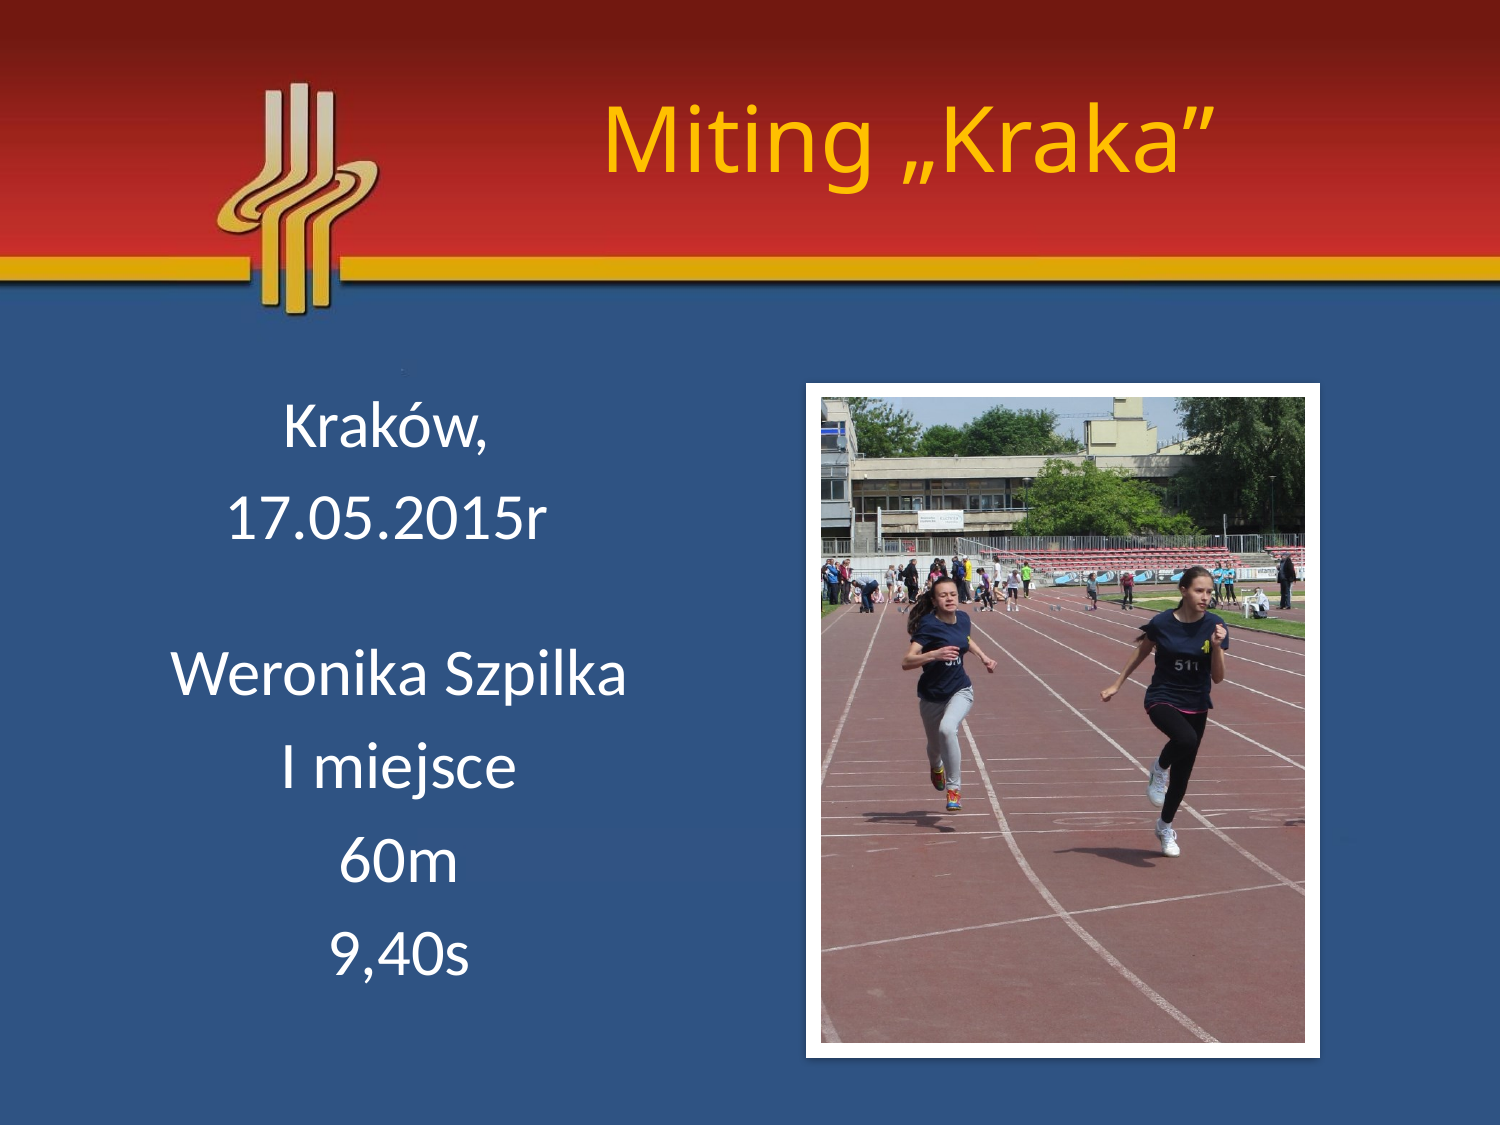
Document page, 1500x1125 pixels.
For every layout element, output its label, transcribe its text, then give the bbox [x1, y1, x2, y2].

list Kraków, 17.05.2015r [88, 373, 686, 562]
title Miting „Kraka” [375, 70, 1442, 202]
text_box Weronika Szpilka I miejsce 60m 9,40s [100, 621, 698, 1044]
picture [0, 0, 1500, 1125]
